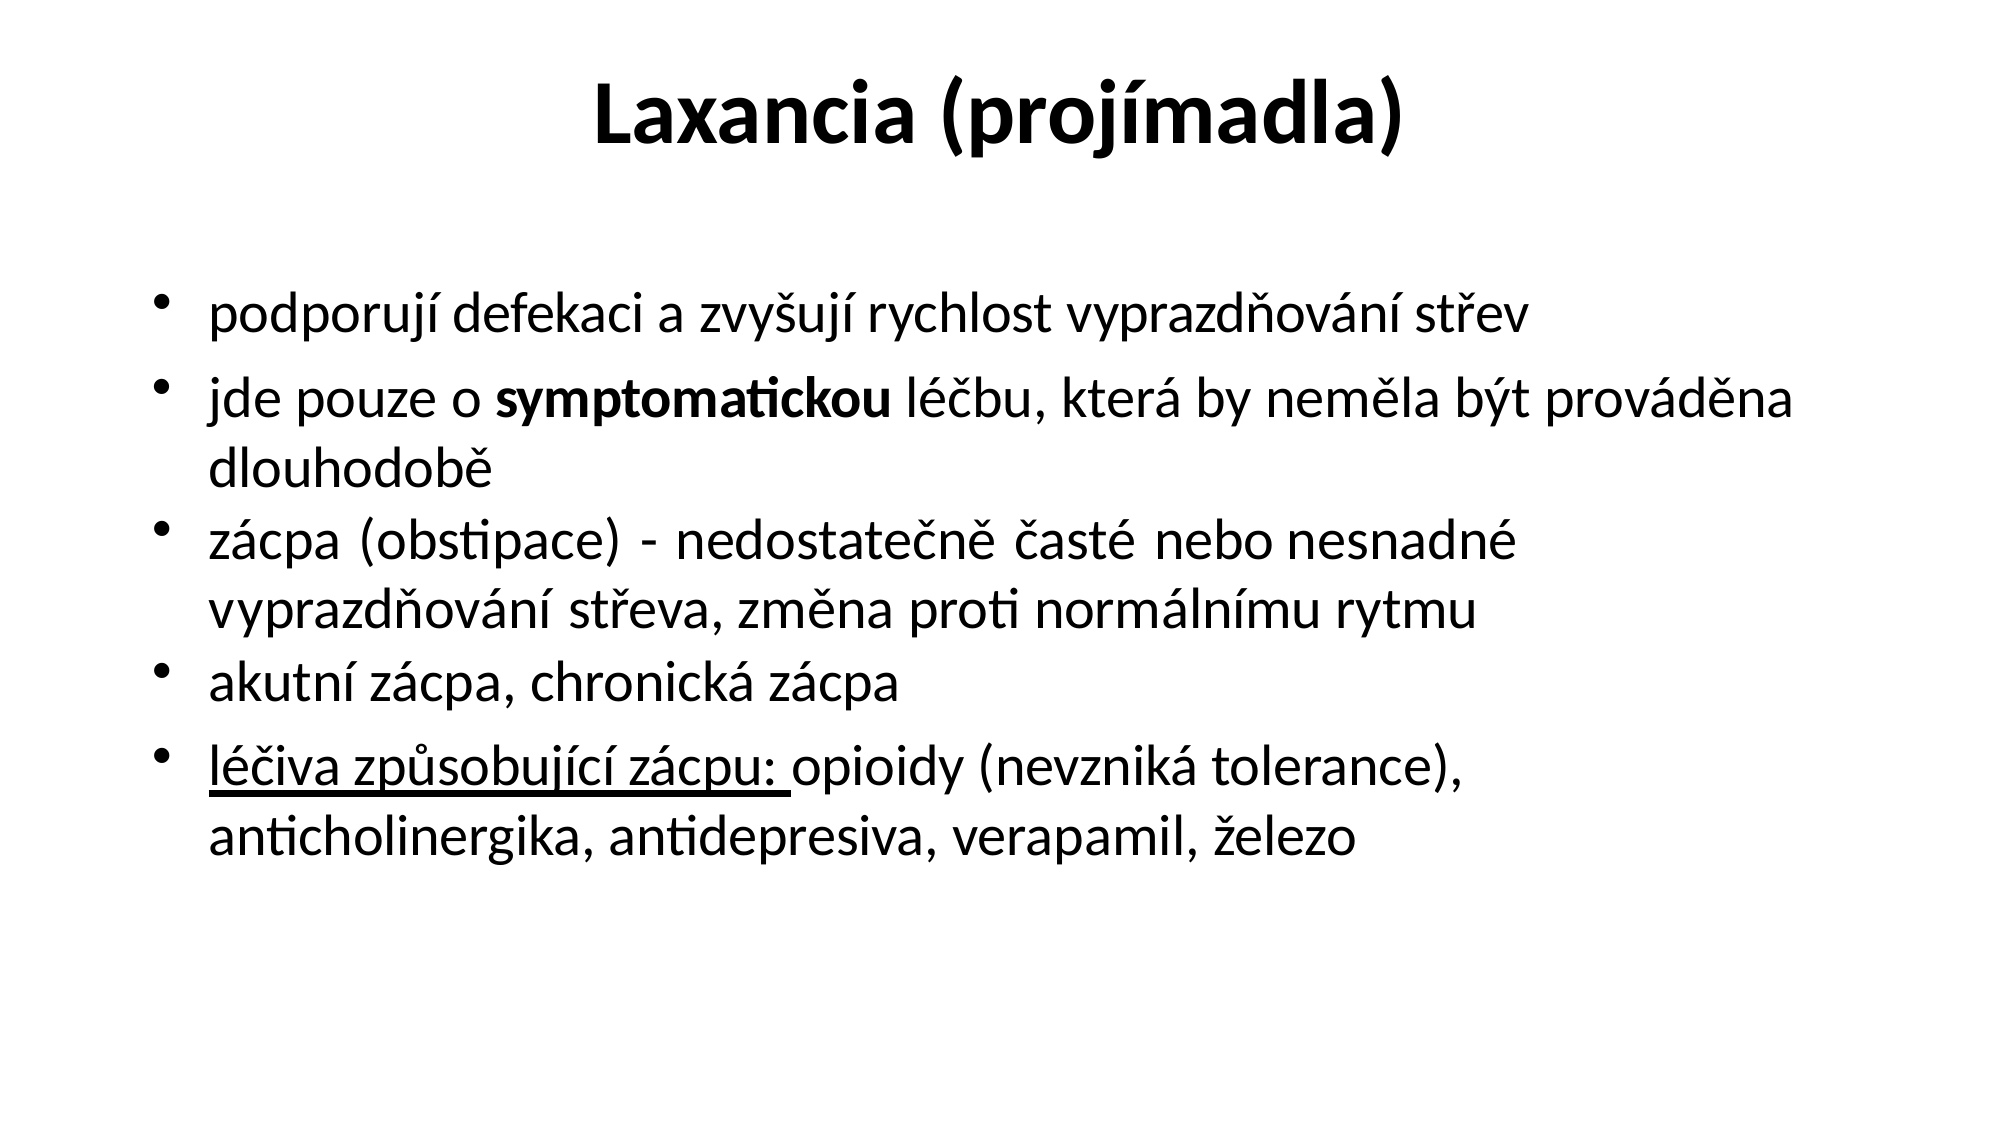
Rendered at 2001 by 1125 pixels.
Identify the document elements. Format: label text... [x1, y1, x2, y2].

text_box podporují defekaci a zvyšují rychlost vyprazdňování střev jde pouze o symptomatickou léčbu, která by neměla být prováděna dlouhodobě zácpa (obstipace) - nedostatečně časté nebo nesnadné vyprazdňování střeva, změna proti normálnímu rytmu akutní zácpa, chronická zácpa léčiva způsobující zácpu: opioidy (nevzniká tolerance), anticholinergika, antidepresiva, verapamil, železo [149, 257, 1803, 940]
title Laxancia (projímadla) [590, 49, 1409, 240]
